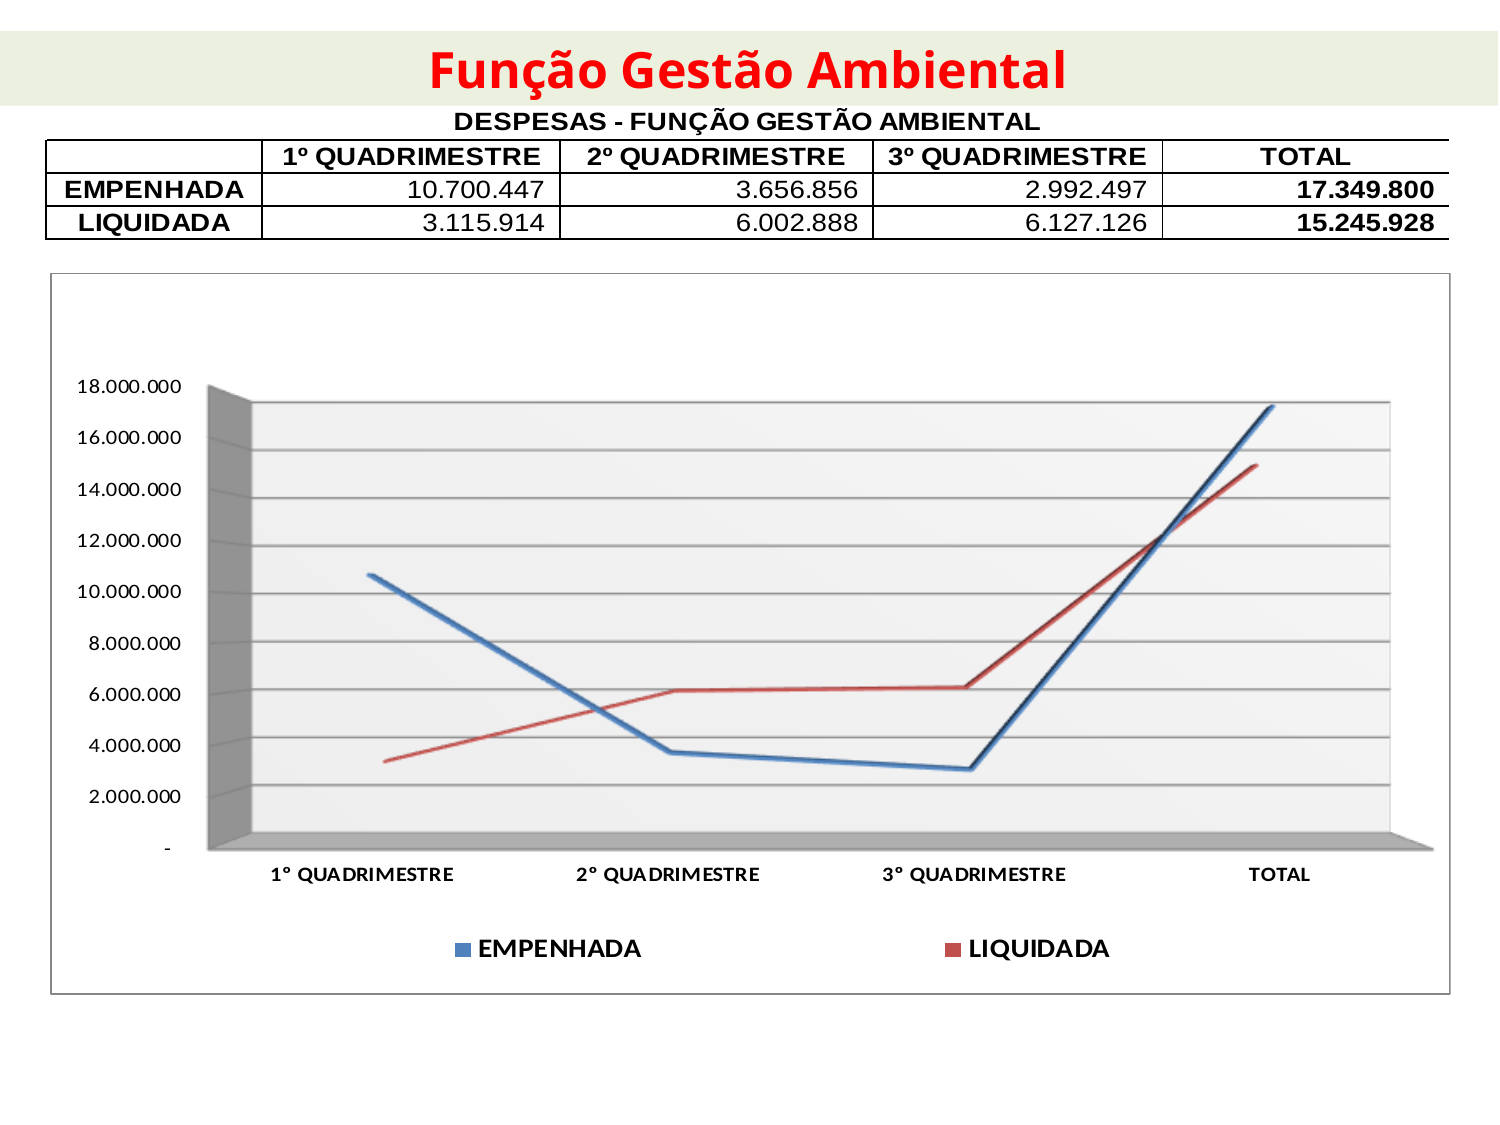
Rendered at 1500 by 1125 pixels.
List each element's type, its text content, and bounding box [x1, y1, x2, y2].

text_box Função Gestão Ambiental [0, 30, 1498, 106]
picture [44, 106, 1451, 1017]
